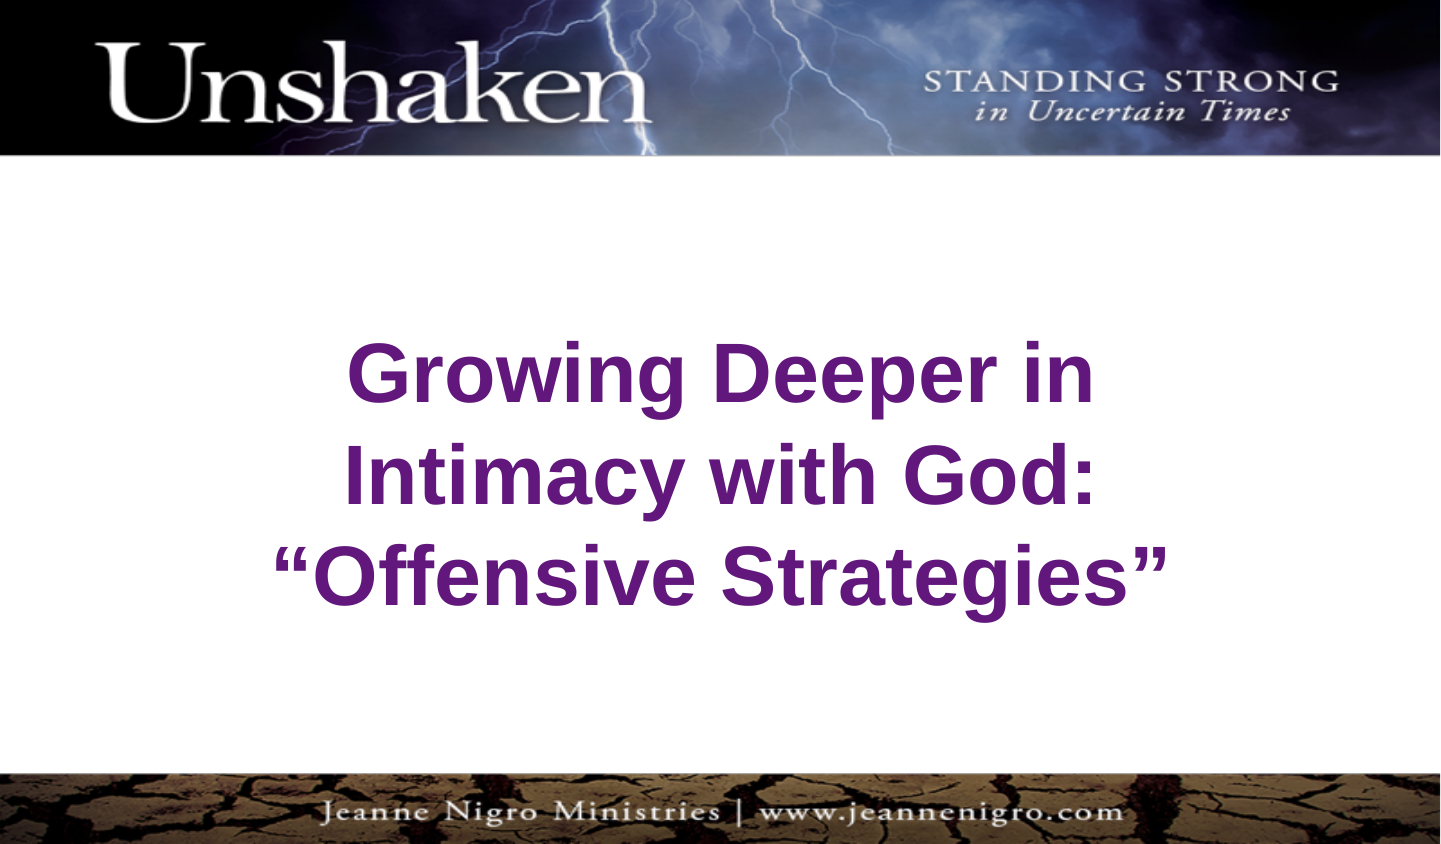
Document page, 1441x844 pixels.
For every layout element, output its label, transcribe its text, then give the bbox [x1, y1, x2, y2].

text_box Growing Deeper in Intimacy with God: “Offensive Strategies” [230, 234, 1213, 844]
picture [0, 0, 1441, 844]
